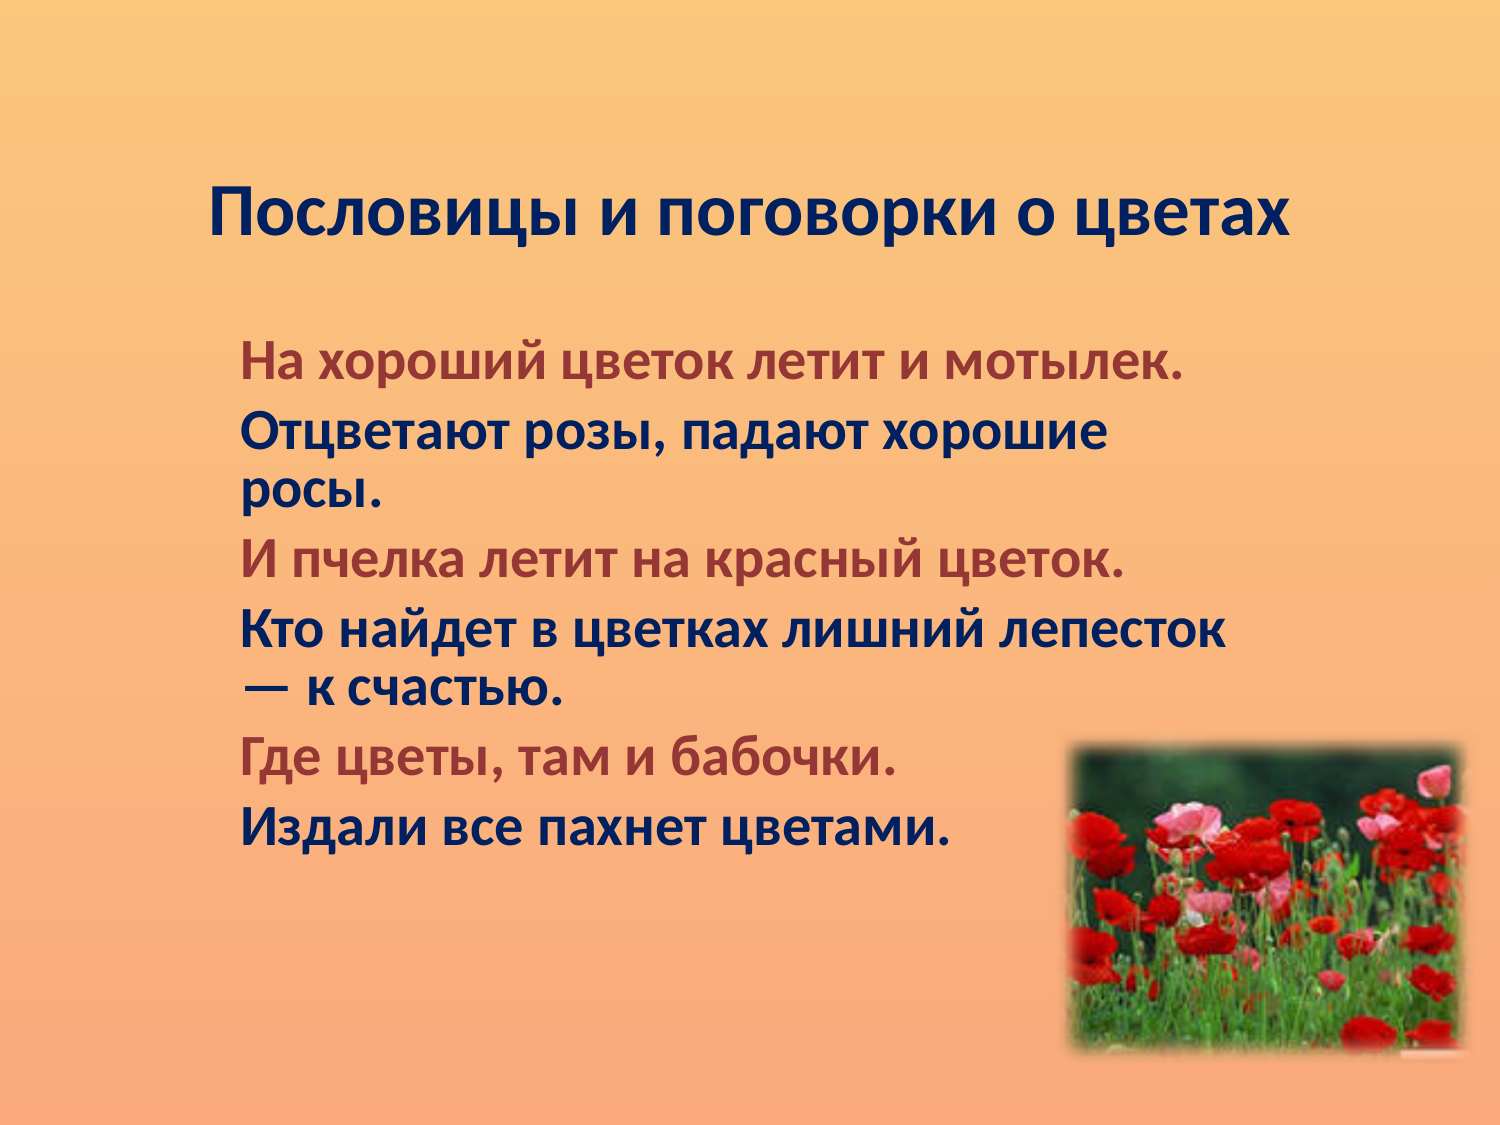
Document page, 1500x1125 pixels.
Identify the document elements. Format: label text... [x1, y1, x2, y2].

title Пословицы и поговорки о цветах [112, 105, 1388, 329]
picture [1054, 729, 1477, 1067]
subtitle На хороший цветок летит и мотылек. Отцветают розы, падают хорошие росы. И пчелка летит на красный цветок. Кто найдет в цветках лишний лепесток — к счастью. Где цветы, там и бабочки. Издали все пахнет цветами. [225, 328, 1275, 1032]
